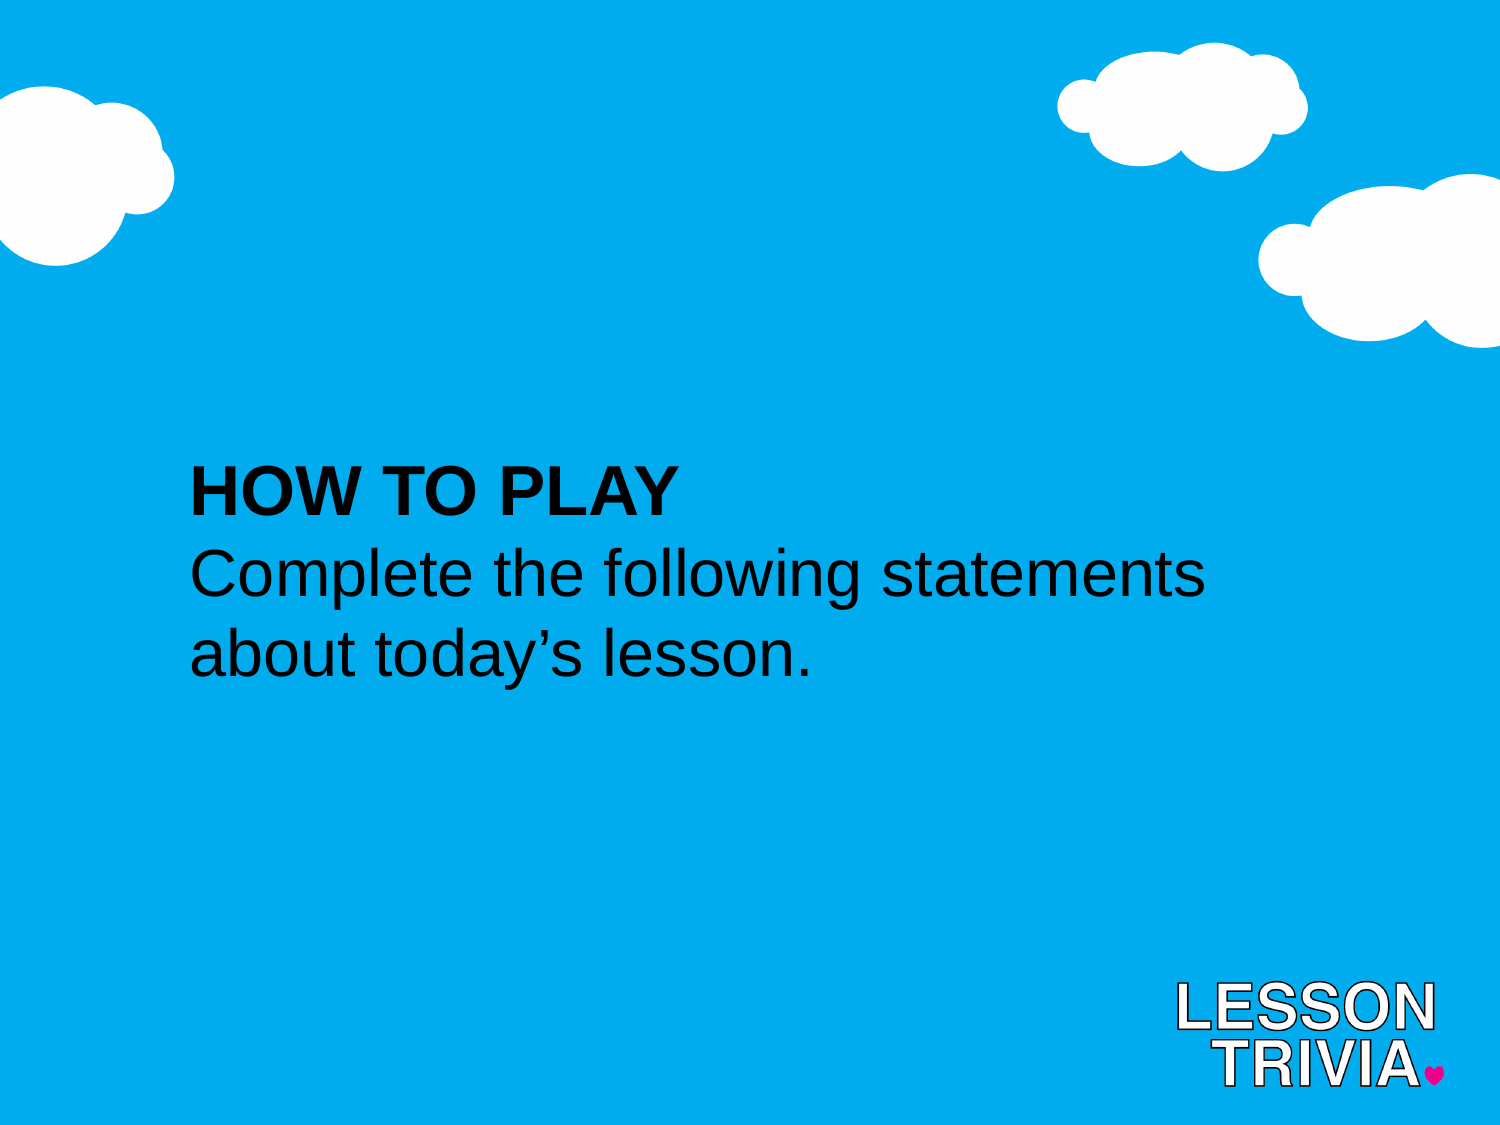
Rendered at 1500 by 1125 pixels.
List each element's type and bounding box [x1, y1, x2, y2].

picture [441, 561, 470, 595]
picture [310, 561, 325, 595]
picture [241, 641, 259, 675]
picture [526, 561, 542, 595]
picture [195, 468, 234, 514]
picture [554, 642, 580, 675]
picture [194, 551, 232, 595]
picture [692, 642, 718, 675]
picture [232, 629, 237, 675]
picture [626, 561, 655, 595]
picture [1040, 561, 1056, 595]
picture [1058, 43, 1307, 171]
picture [1124, 562, 1128, 595]
picture [992, 561, 1021, 595]
picture [504, 468, 541, 514]
picture [727, 562, 771, 595]
picture [339, 634, 354, 675]
picture [1211, 1040, 1249, 1086]
picture [1085, 561, 1114, 595]
picture [1179, 984, 1211, 1030]
picture [1425, 1067, 1443, 1084]
picture [1316, 1040, 1356, 1086]
picture [1302, 981, 1339, 1031]
picture [1361, 1040, 1370, 1086]
picture [773, 641, 789, 675]
picture [937, 561, 969, 595]
picture [336, 562, 341, 609]
picture [384, 468, 423, 514]
picture [290, 561, 306, 595]
picture [193, 641, 225, 675]
picture [692, 561, 721, 595]
picture [794, 562, 798, 595]
picture [829, 562, 847, 595]
picture [471, 641, 503, 675]
picture [552, 561, 581, 595]
picture [427, 467, 474, 514]
picture [637, 468, 676, 514]
picture [605, 549, 620, 595]
picture [764, 642, 768, 675]
picture [1377, 1040, 1420, 1086]
picture [281, 562, 285, 595]
picture [621, 641, 650, 675]
picture [1031, 562, 1035, 595]
picture [267, 641, 296, 675]
picture [658, 642, 684, 675]
picture [396, 641, 425, 675]
picture [327, 642, 331, 675]
picture [456, 629, 461, 675]
picture [1060, 561, 1075, 595]
picture [306, 642, 322, 675]
picture [1217, 984, 1253, 1030]
picture [885, 562, 911, 595]
picture [506, 642, 534, 688]
picture [725, 641, 754, 675]
picture [517, 549, 521, 595]
picture [972, 554, 987, 595]
picture [1300, 1040, 1309, 1086]
picture [831, 562, 856, 608]
picture [1255, 1040, 1292, 1086]
picture [1259, 175, 1500, 347]
picture [916, 554, 931, 595]
picture [1133, 561, 1149, 595]
picture [551, 468, 585, 514]
picture [1258, 981, 1297, 1031]
picture [0, 87, 174, 265]
picture [297, 468, 360, 514]
picture [495, 554, 510, 595]
picture [1177, 562, 1203, 595]
picture [241, 561, 270, 595]
picture [376, 634, 391, 675]
picture [434, 641, 452, 675]
picture [1156, 554, 1171, 595]
picture [421, 554, 436, 595]
picture [345, 561, 363, 595]
picture [244, 467, 291, 514]
picture [1344, 981, 1388, 1030]
picture [592, 468, 635, 514]
picture [1396, 984, 1434, 1030]
picture [386, 561, 415, 595]
picture [803, 561, 819, 595]
